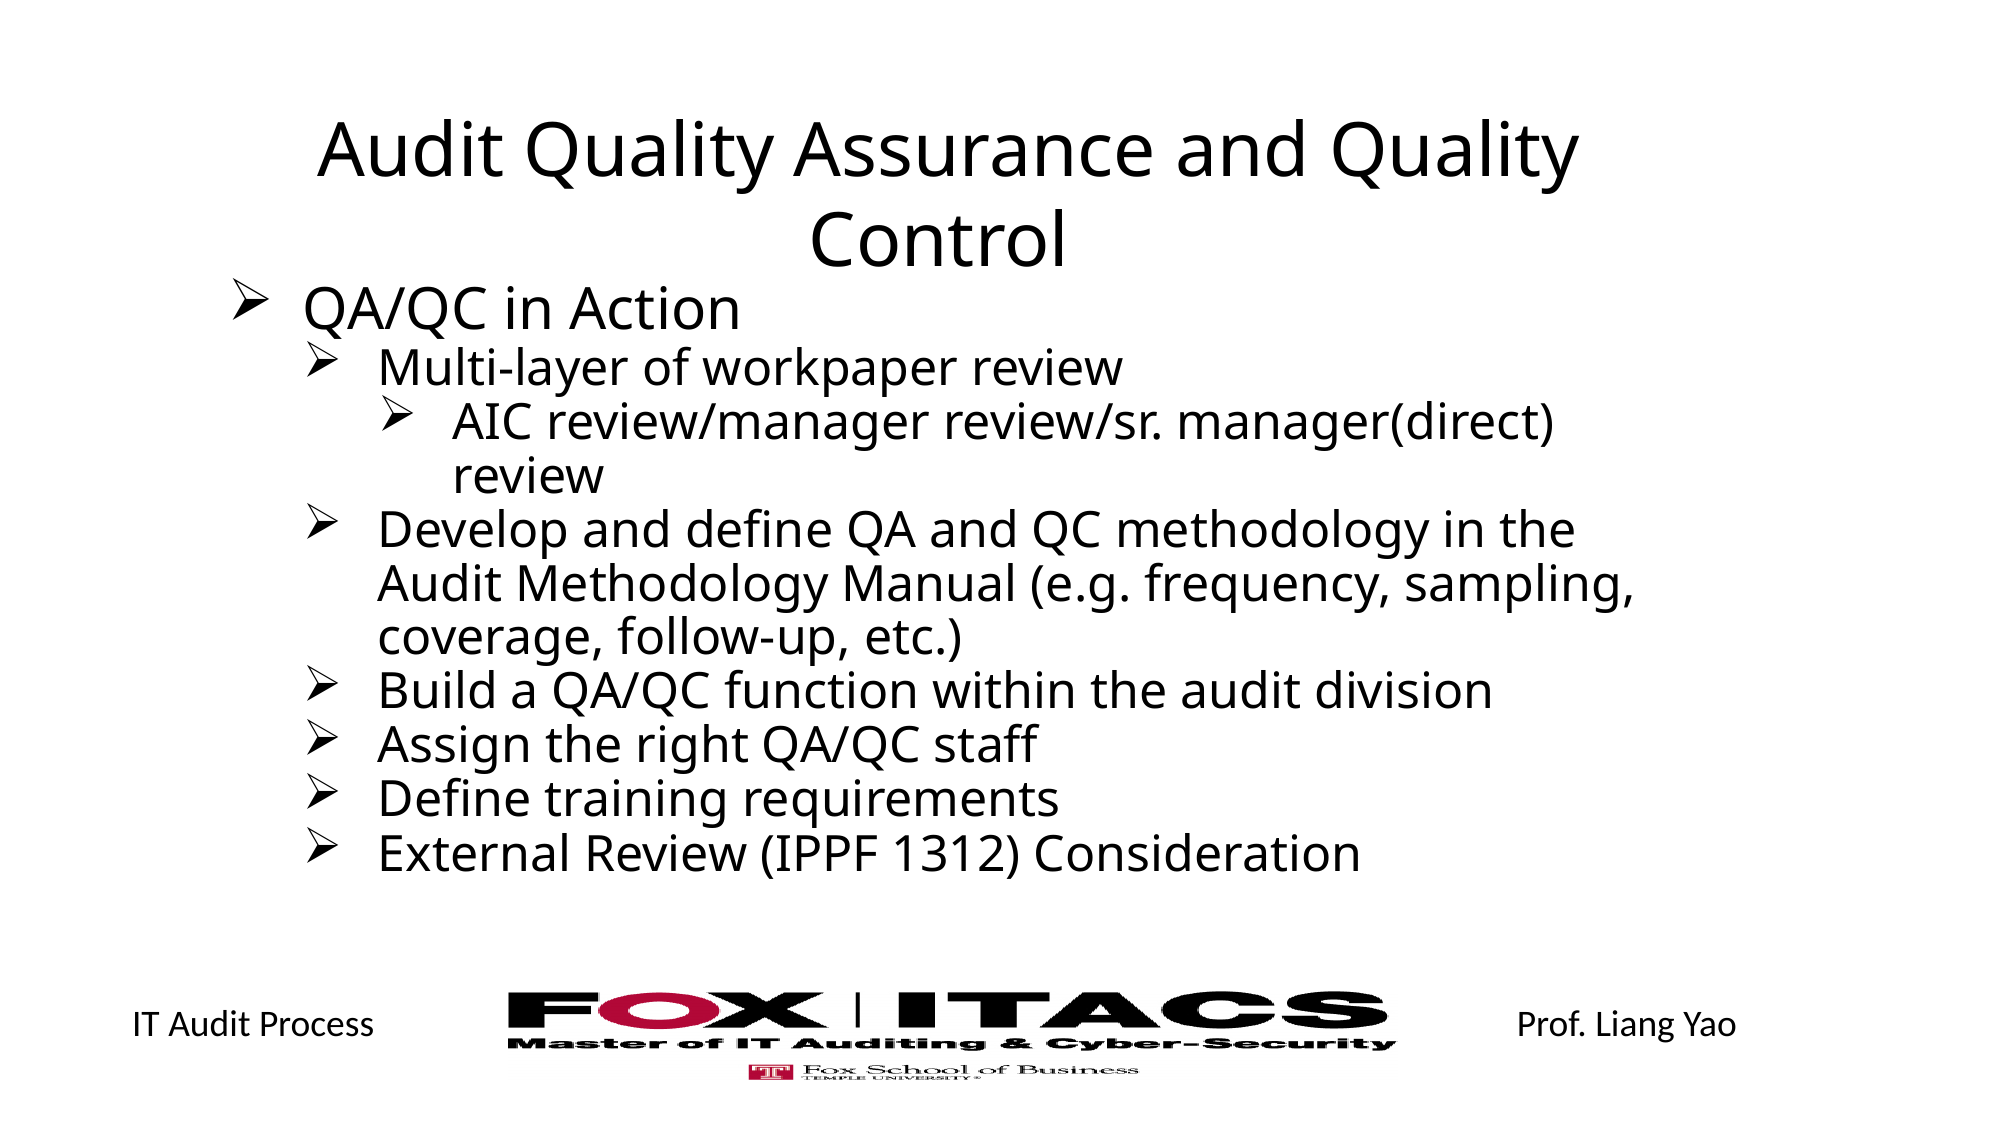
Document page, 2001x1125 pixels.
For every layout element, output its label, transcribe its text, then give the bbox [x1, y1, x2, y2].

text_box Prof. Liang Yao [1502, 991, 1787, 1051]
text_box IT Audit Process [117, 991, 429, 1051]
picture [508, 991, 1398, 1080]
text_box Audit Quality Assurance and Quality Control [219, 94, 1679, 271]
text_box QA/QC in Action Multi-layer of workpaper review AIC review/manager review/sr. manager(direct) review Develop and define QA and QC methodology in the Audit Methodology Manual (e.g. frequency, sampling, coverage, follow-up, etc.) Build a QA/QC function within the audit division Assign the right QA/QC staff Define training requirements External Review (IPPF 1312) Consideration [138, 271, 1706, 890]
